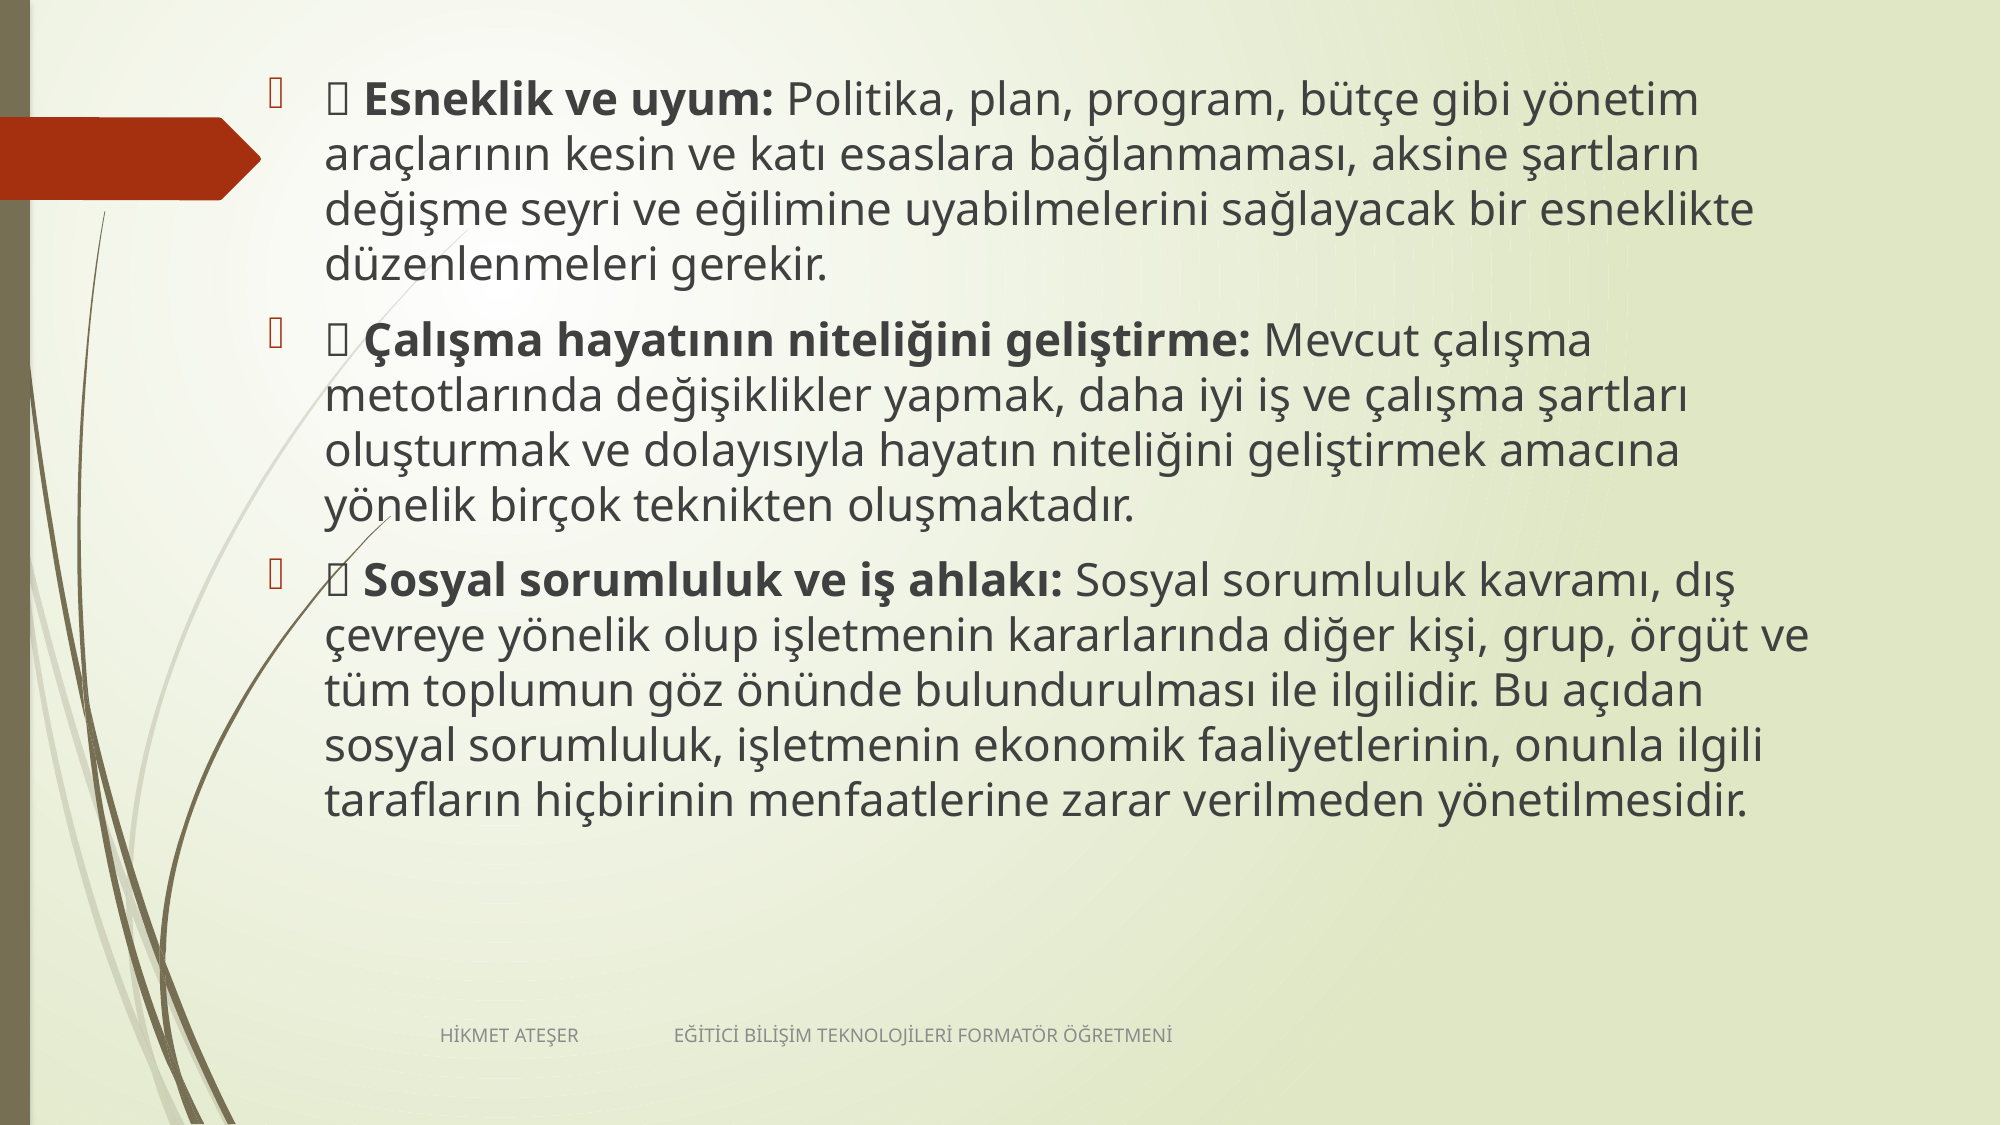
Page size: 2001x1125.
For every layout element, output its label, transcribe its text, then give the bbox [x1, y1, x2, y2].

list  Esneklik ve uyum: Politika, plan, program, bütçe gibi yönetim araçlarının kesin ve katı esaslara bağlanmaması, aksine şartların değişme seyri ve eğilimine uyabilmelerini sağlayacak bir esneklikte düzenlenmeleri gerekir.  Çalışma hayatının niteliğini geliştirme: Mevcut çalışma metotlarında değişiklikler yapmak, daha iyi iş ve çalışma şartları oluşturmak ve dolayısıyla hayatın niteliğini geliştirmek amacına yönelik birçok teknikten oluşmaktadır.  Sosyal sorumluluk ve iş ahlakı: Sosyal sorumluluk kavramı, dış çevreye yönelik olup işletmenin kararlarında diğer kişi, grup, örgüt ve tüm toplumun göz önünde bulundurulması ile ilgilidir. Bu açıdan sosyal sorumluluk, işletmenin ekonomik faaliyetlerinin, onunla ilgili tarafların hiçbirinin menfaatlerine zarar verilmeden yönetilmesidir. [253, 62, 1853, 979]
footer HİKMET ATEŞER EĞİTİCİ BİLİŞİM TEKNOLOJİLERİ FORMATÖR ÖĞRETMENİ [424, 1006, 1675, 1067]
